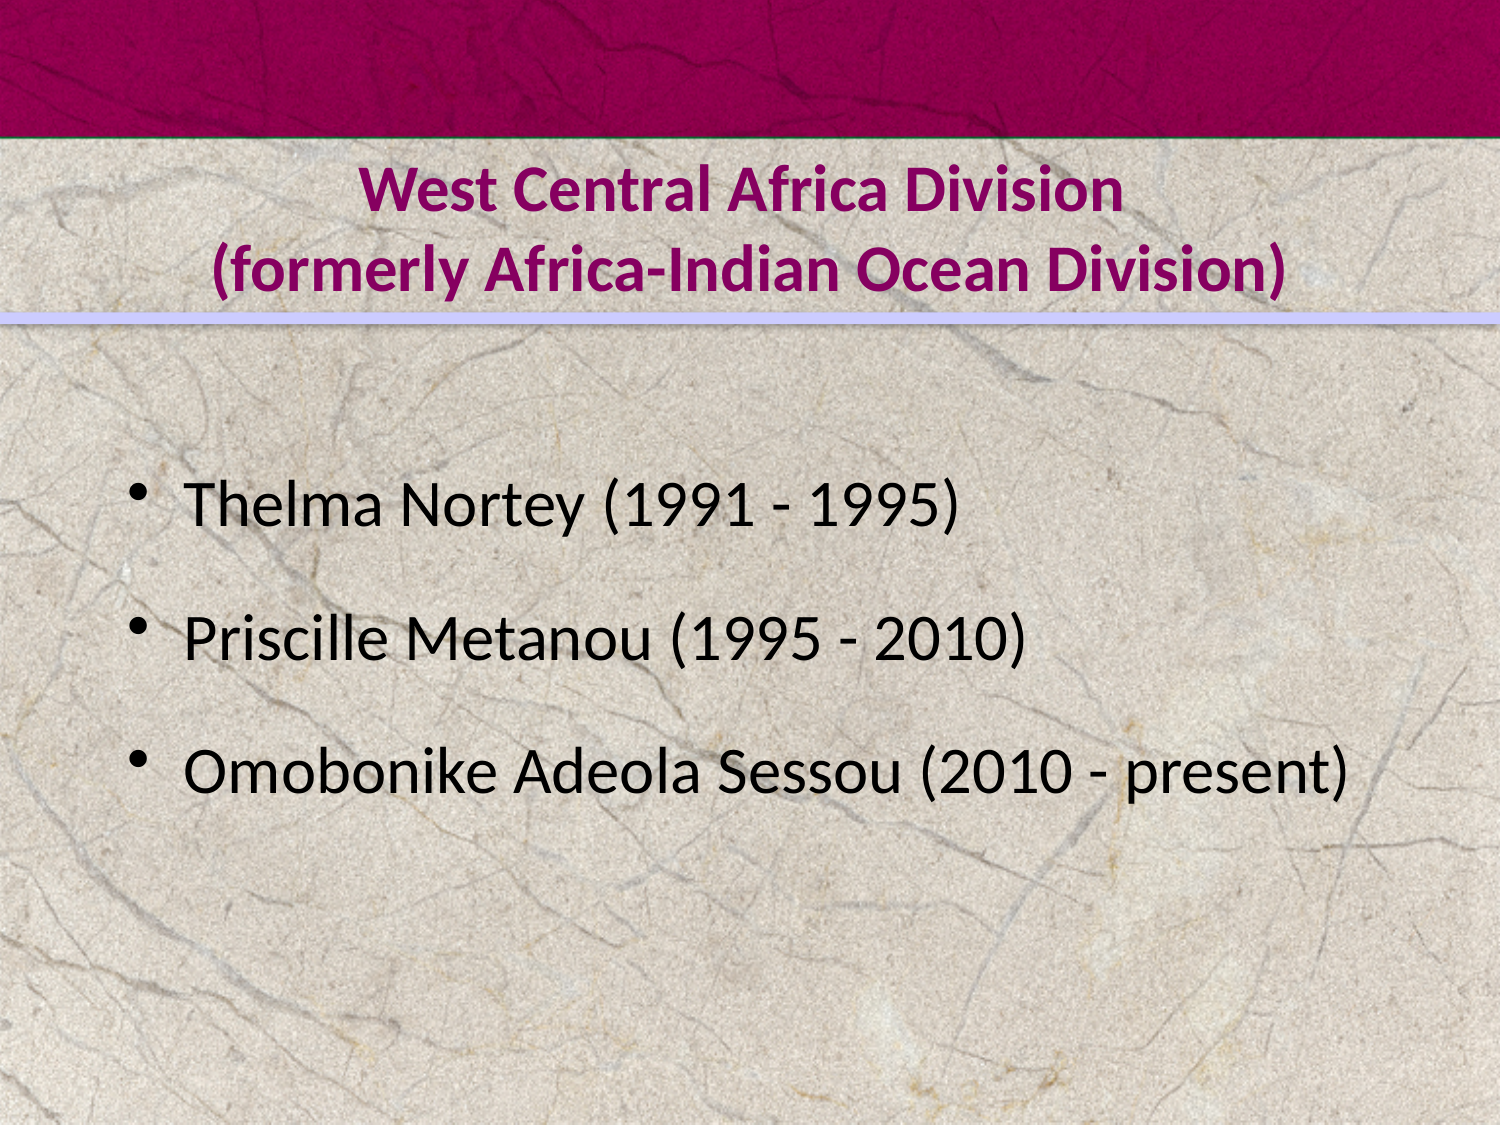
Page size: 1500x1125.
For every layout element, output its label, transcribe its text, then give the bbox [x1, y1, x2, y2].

title West Central Africa Division (formerly Africa-Indian Ocean Division) [0, 137, 1500, 311]
picture [0, 0, 1500, 137]
text_box [0, 312, 1500, 325]
list Thelma Nortey (1991 - 1995) Priscille Metanou (1995 - 2010) Omobonike Adeola Sessou (2010 - present) [112, 412, 1388, 826]
picture [0, 325, 1500, 1125]
